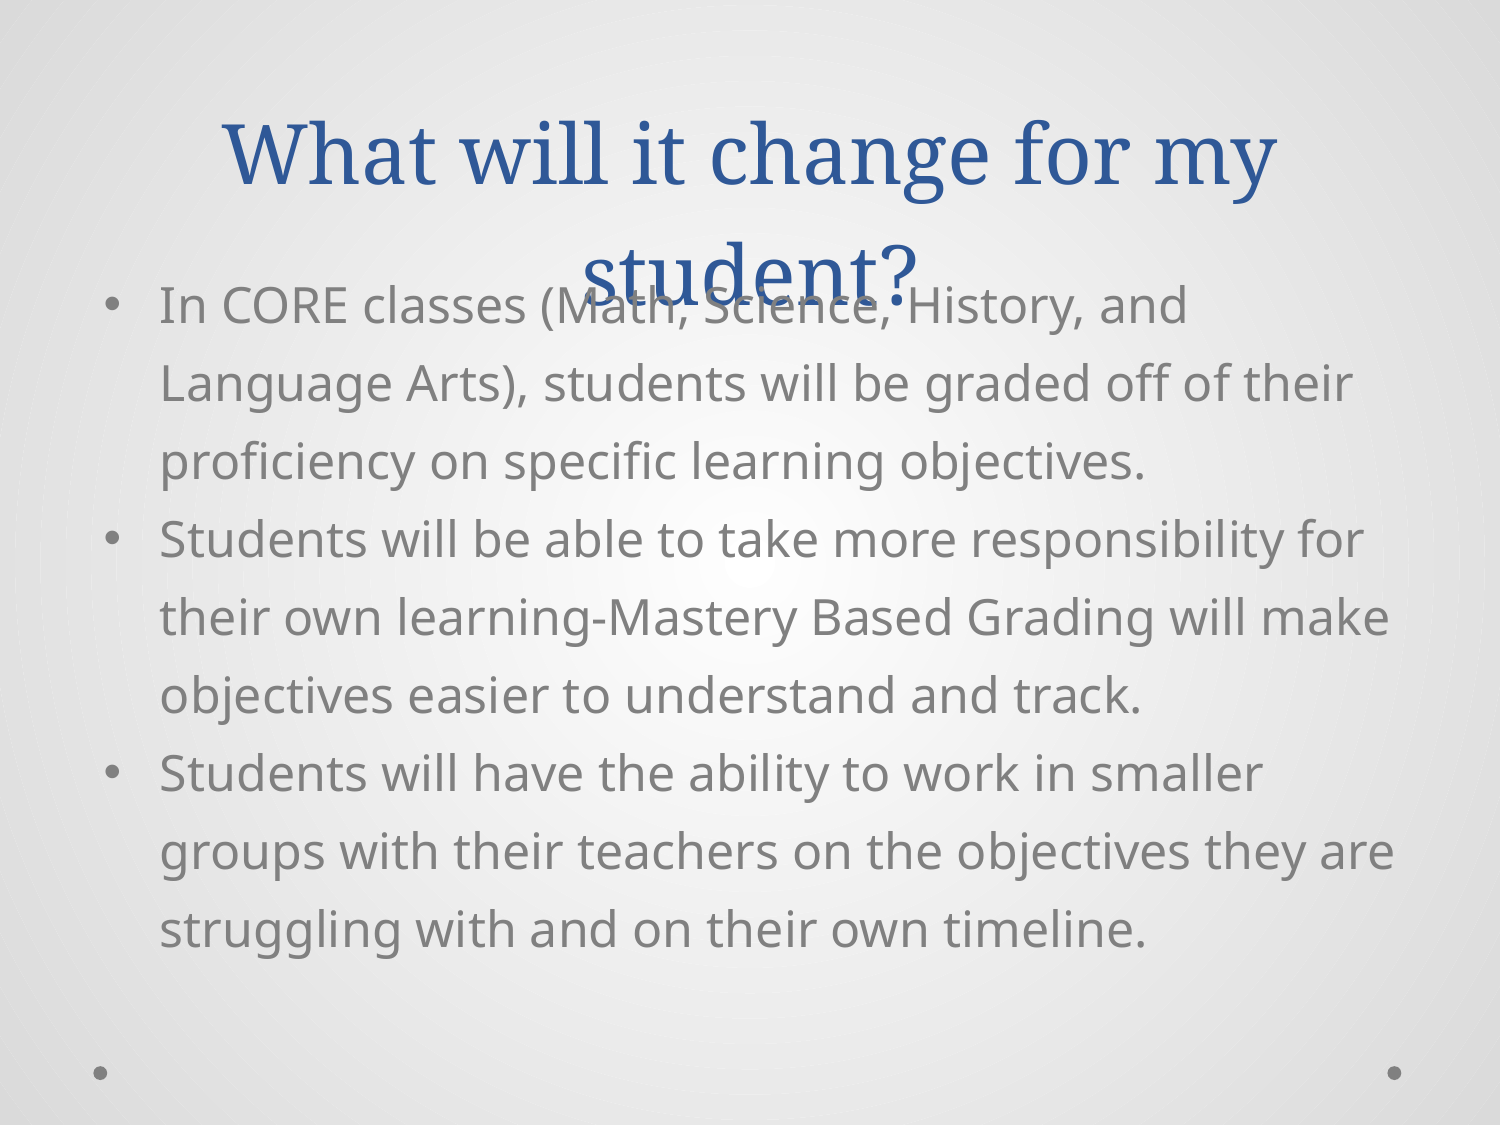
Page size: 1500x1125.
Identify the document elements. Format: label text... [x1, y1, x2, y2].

list In CORE classes (Math, Science, History, and Language Arts), students will be graded off of their proficiency on specific learning objectives. Students will be able to take more responsibility for their own learning-Mastery Based Grading will make objectives easier to understand and track. Students will have the ability to work in smaller groups with their teachers on the objectives they are struggling with and on their own timeline. [51, 240, 1449, 1061]
title What will it change for my student? [51, 65, 1449, 191]
